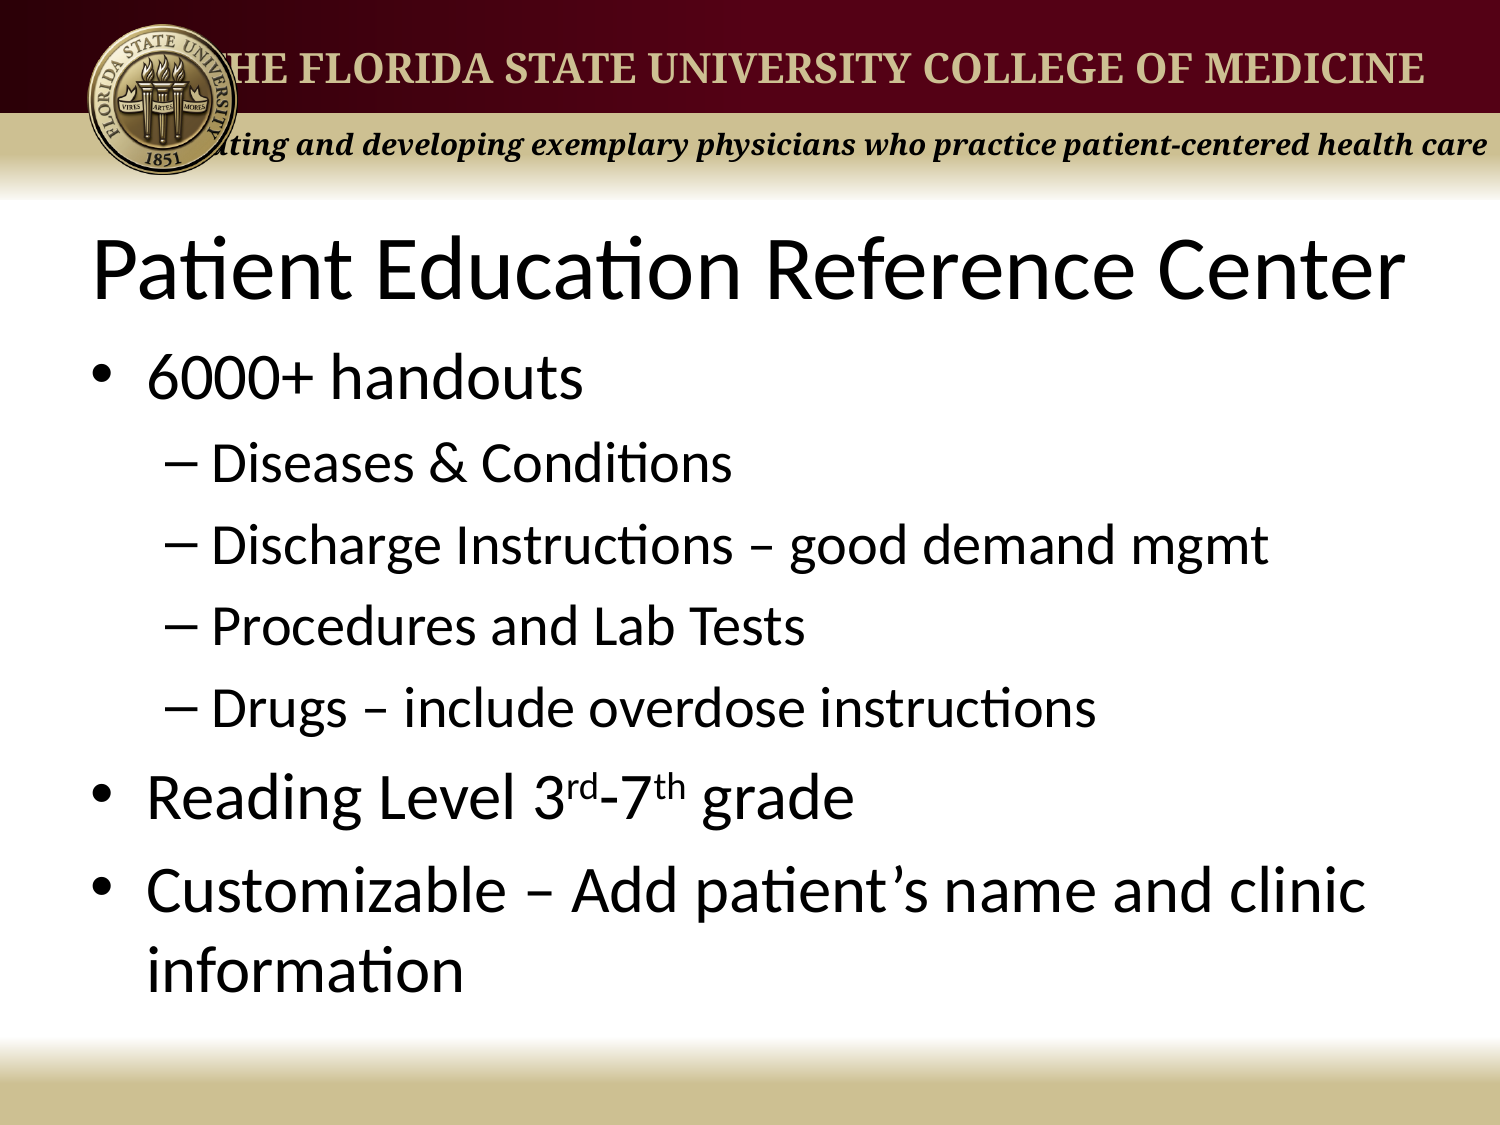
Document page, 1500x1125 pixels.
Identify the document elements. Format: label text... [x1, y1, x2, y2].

title Patient Education Reference Center [75, 212, 1425, 313]
picture [87, 24, 238, 175]
list 6000+ handouts Diseases & Conditions Discharge Instructions – good demand mgmt Procedures and Lab Tests Drugs – include overdose instructions Reading Level 3rd-7th grade Customizable – Add patient’s name and clinic information [75, 324, 1425, 1005]
